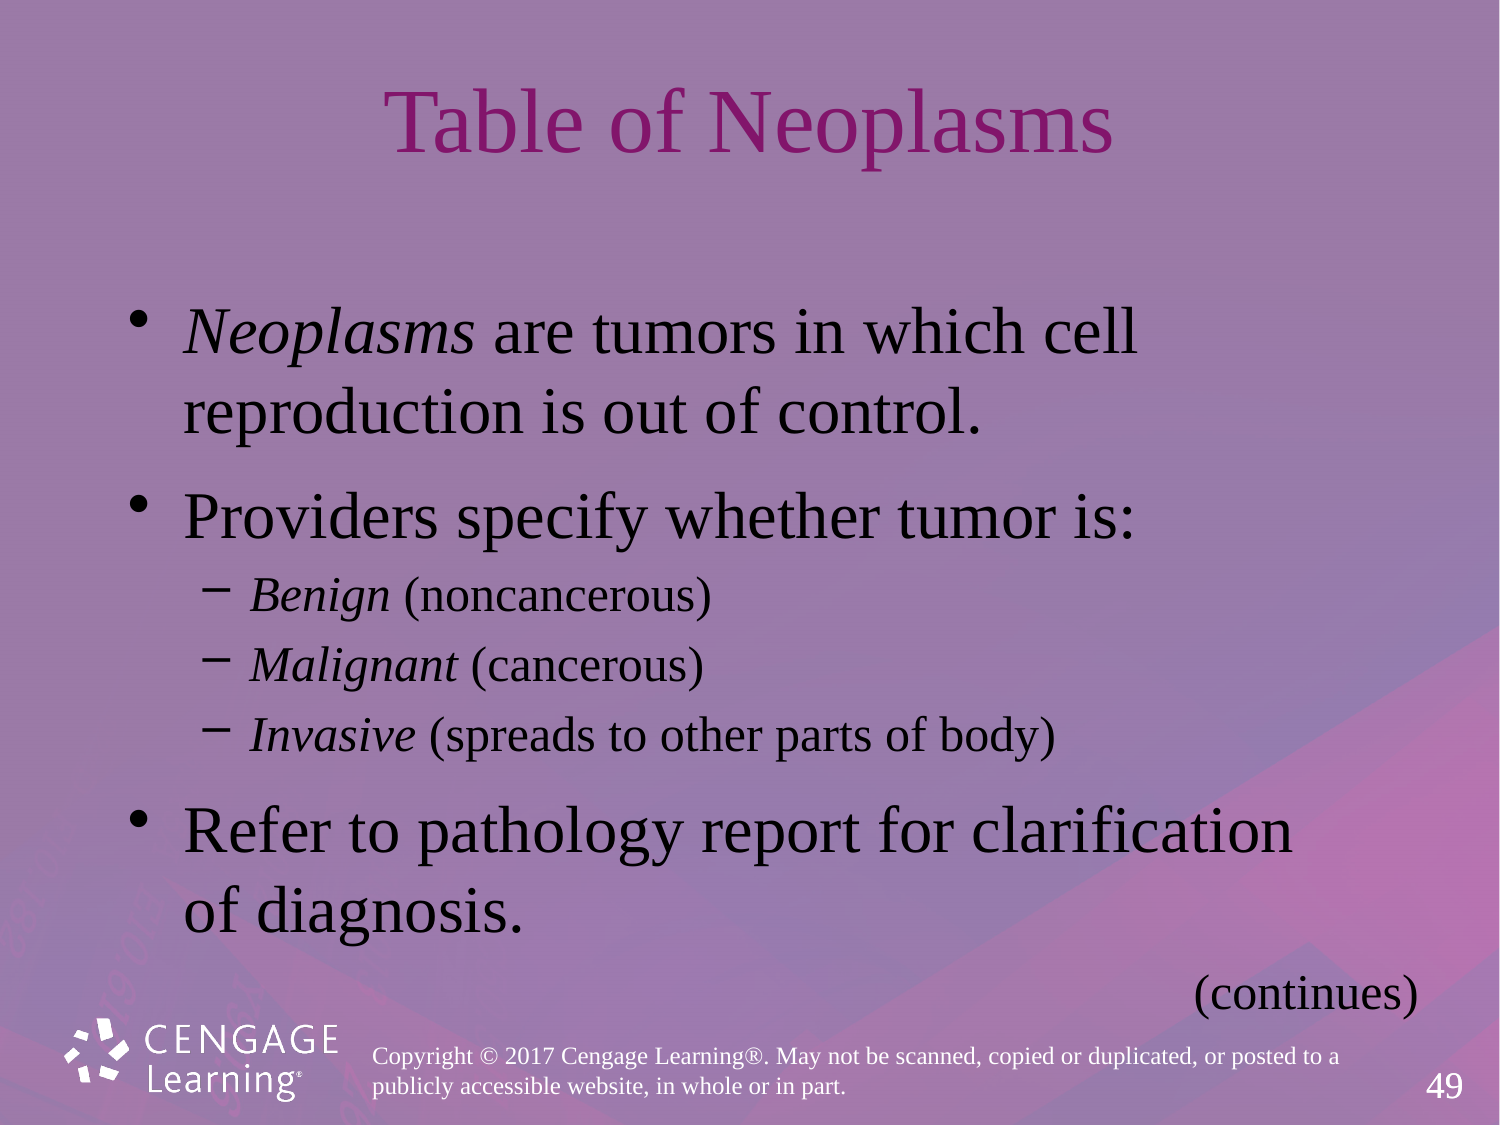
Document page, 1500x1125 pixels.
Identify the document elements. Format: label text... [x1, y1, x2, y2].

title Table of Neoplasms [112, 60, 1388, 278]
picture [0, 0, 1500, 1125]
list Neoplasms are tumors in which cell reproduction is out of control. Providers specify whether tumor is: Benign (noncancerous) Malignant (cancerous) Invasive (spreads to other parts of body) Refer to pathology report for clarification of diagnosis. [112, 278, 1388, 988]
text_box (continues) [1178, 952, 1435, 1027]
